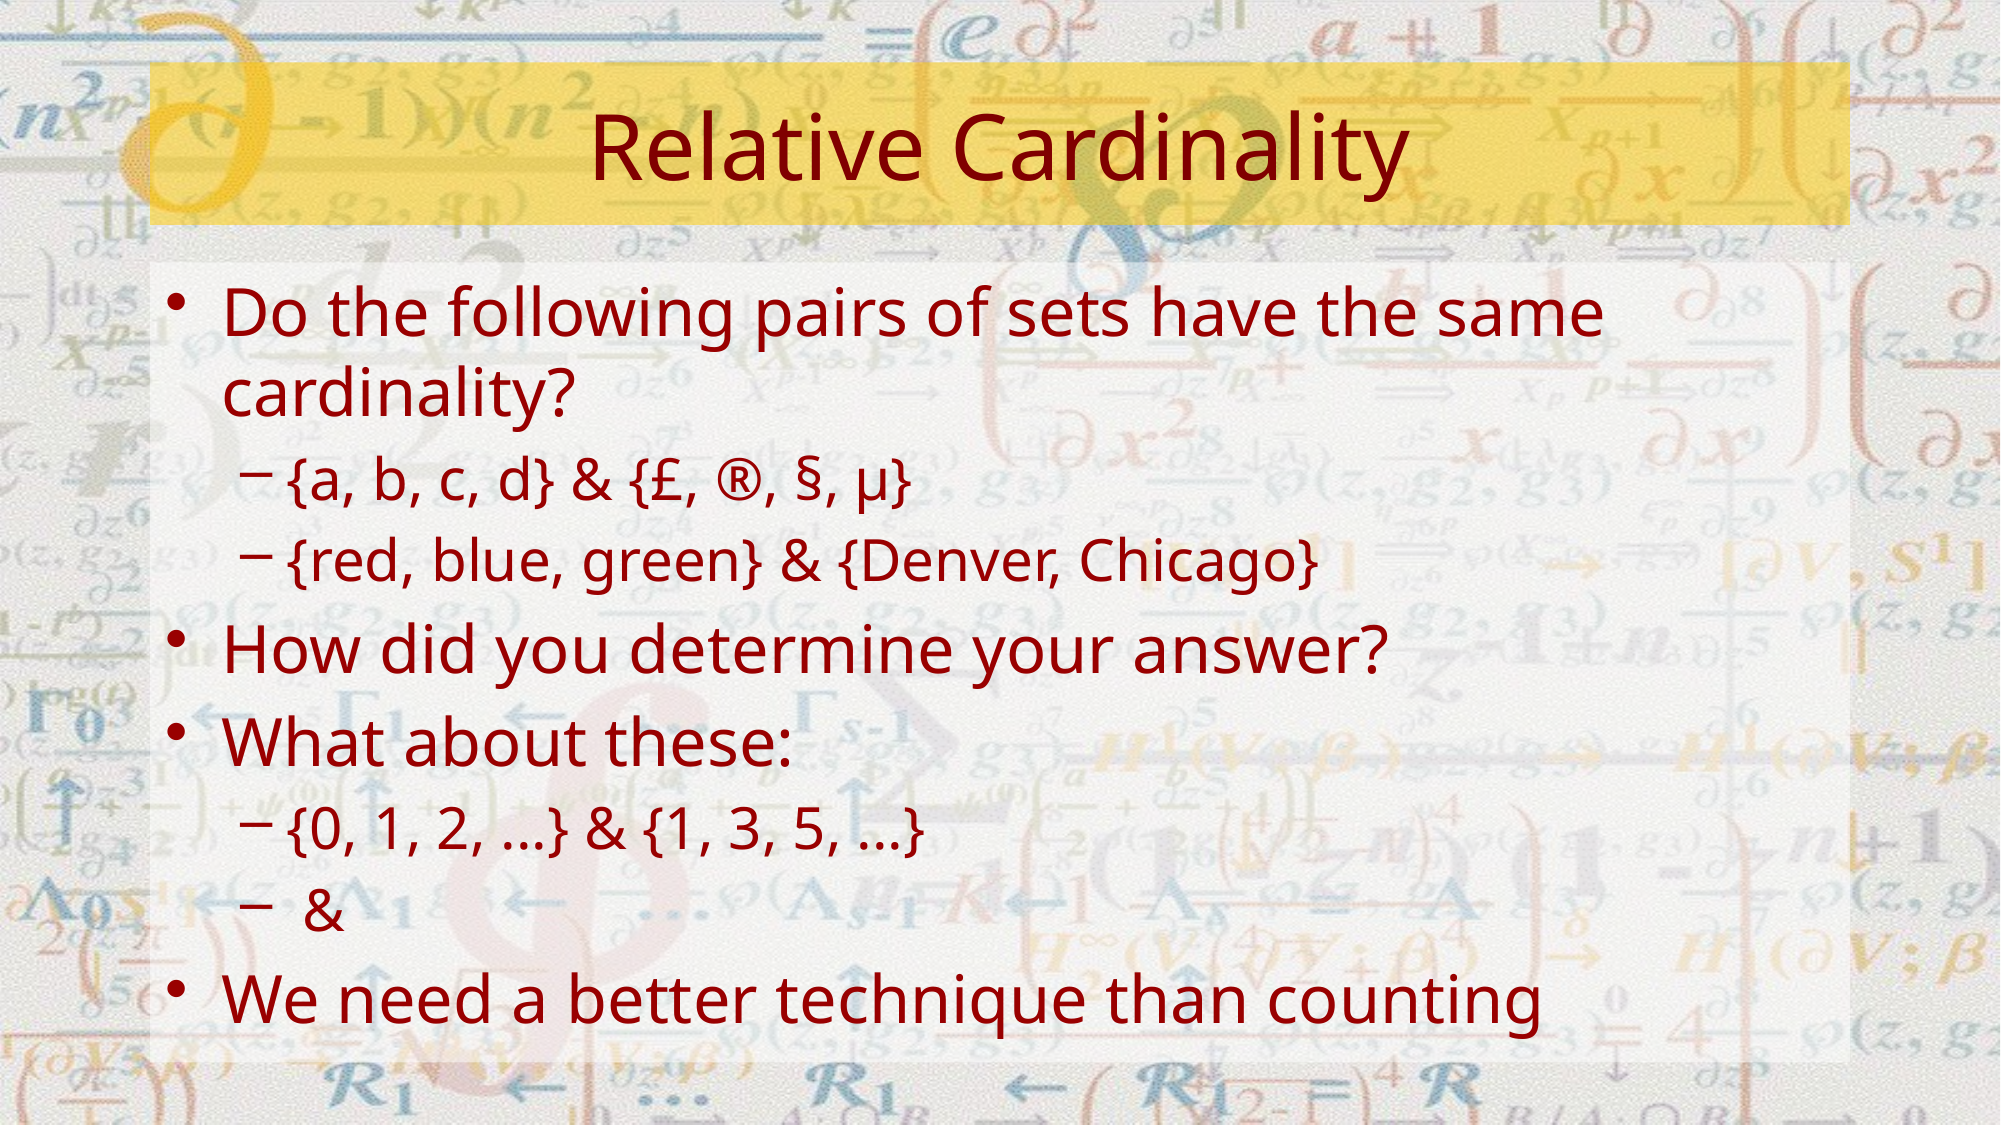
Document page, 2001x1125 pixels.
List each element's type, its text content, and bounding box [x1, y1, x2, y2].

title Relative Cardinality [150, 62, 1850, 225]
picture [0, 0, 2001, 1125]
